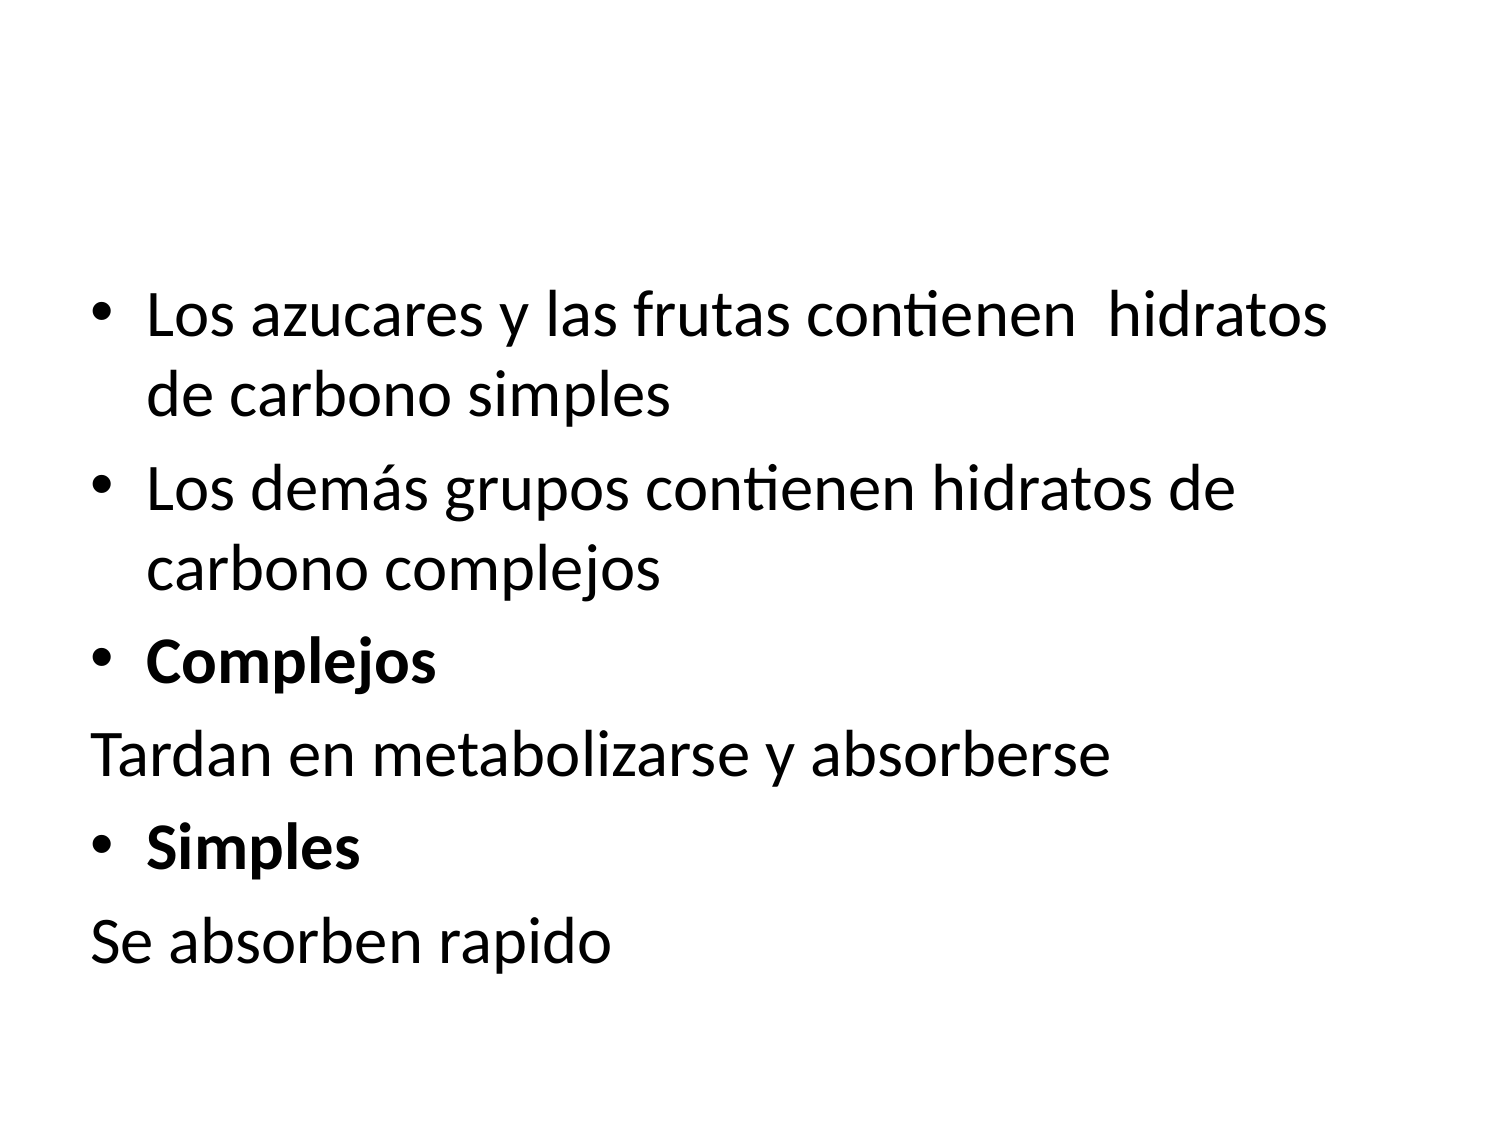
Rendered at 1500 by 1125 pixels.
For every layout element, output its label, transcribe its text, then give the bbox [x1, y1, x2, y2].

list Los azucares y las frutas contienen hidratos de carbono simples Los demás grupos contienen hidratos de carbono complejos Complejos Tardan en metabolizarse y absorberse Simples Se absorben rapido [75, 262, 1425, 1005]
